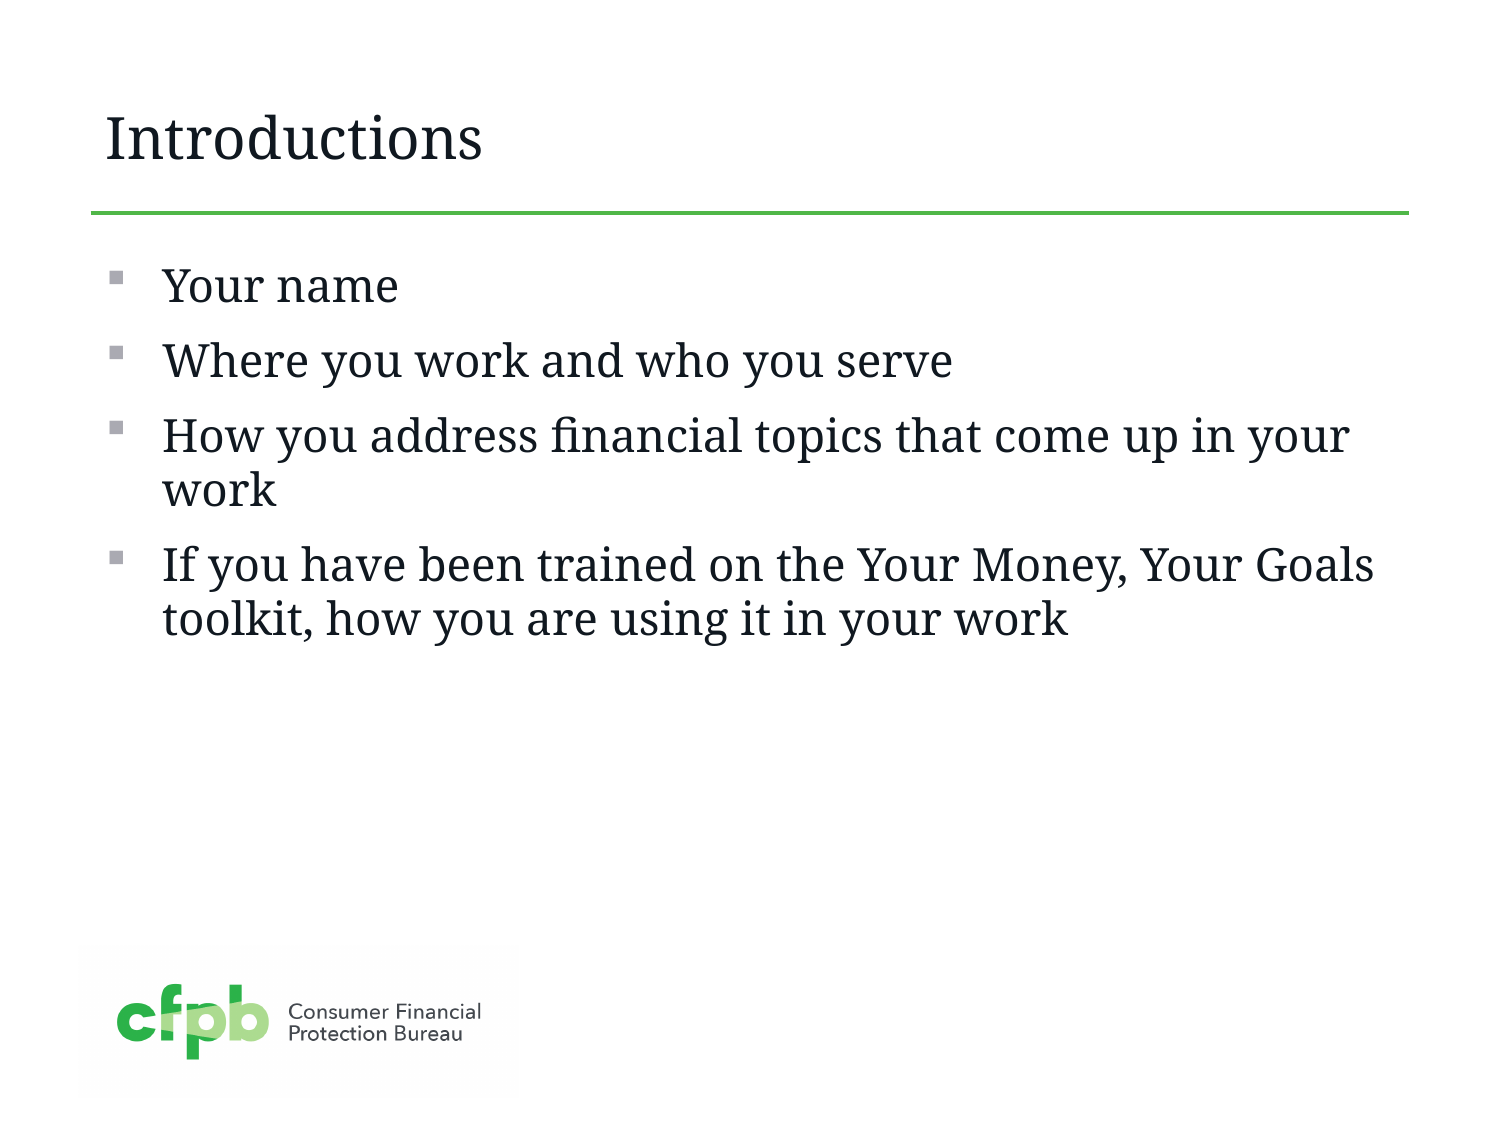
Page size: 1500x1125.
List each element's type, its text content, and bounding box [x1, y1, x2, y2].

list Your name Where you work and who you serve How you address financial topics that come up in your work If you have been trained on the Your Money, Your Goals toolkit, how you are using it in your work [90, 249, 1410, 924]
picture [78, 945, 519, 1098]
title Introductions [90, 75, 1410, 197]
